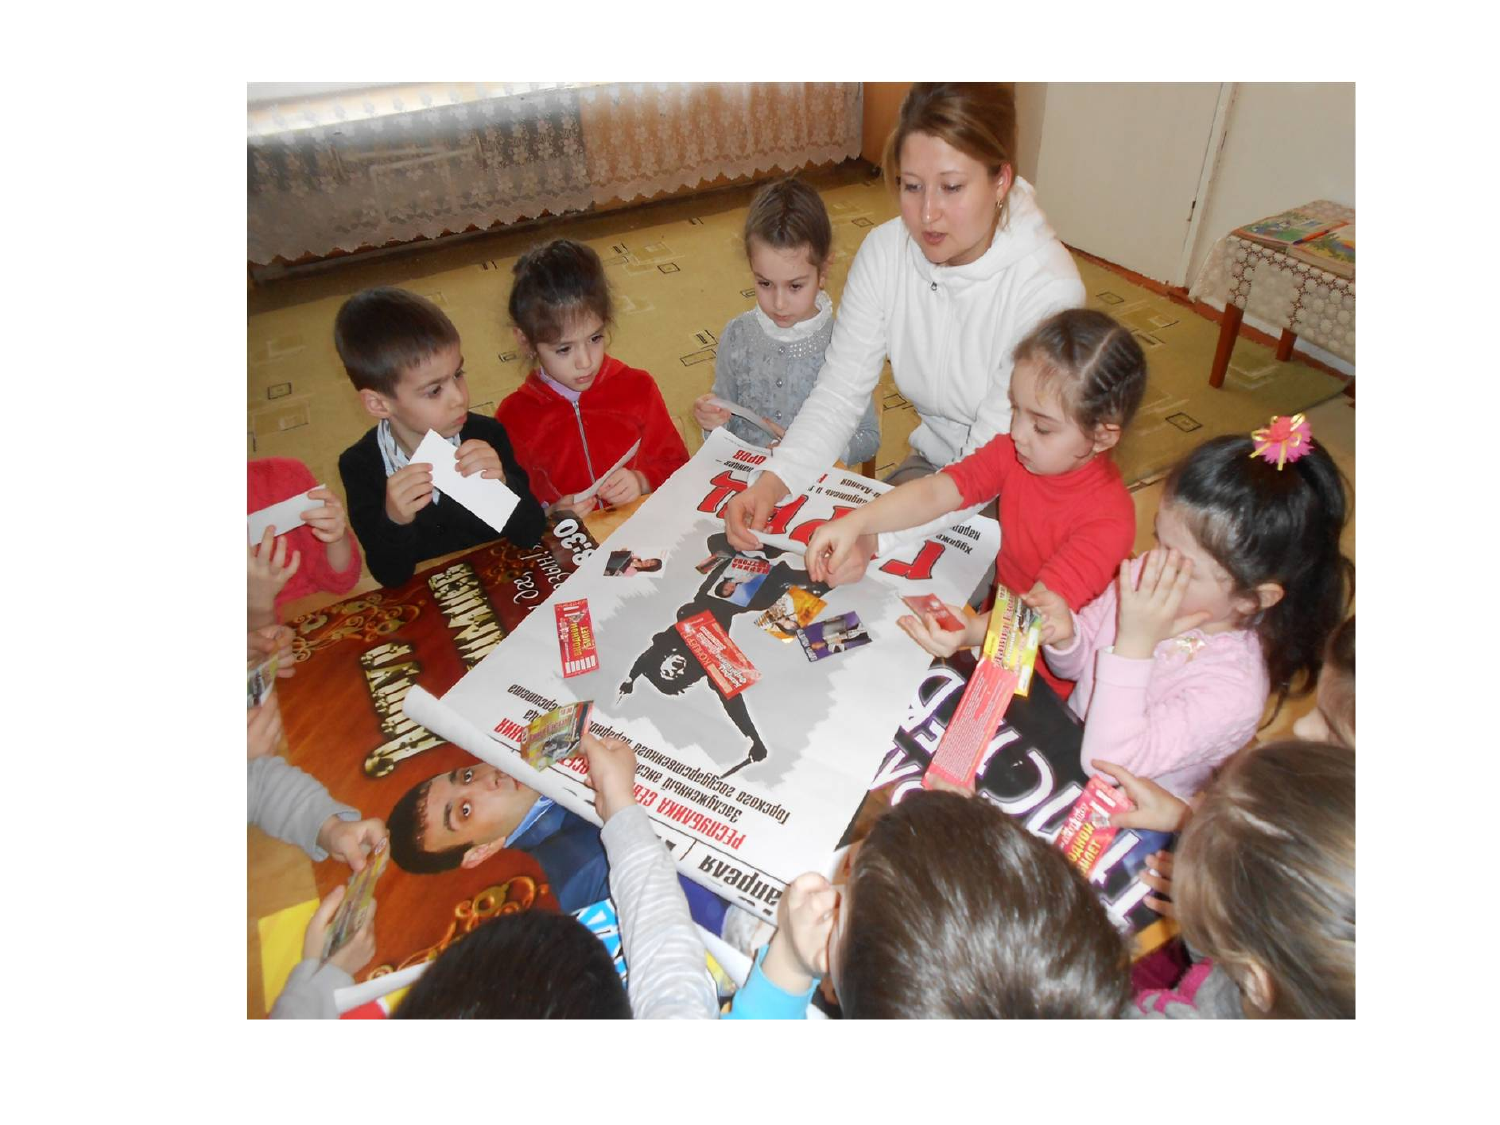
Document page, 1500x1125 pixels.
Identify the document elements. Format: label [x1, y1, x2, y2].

list [245, 81, 1356, 1020]
